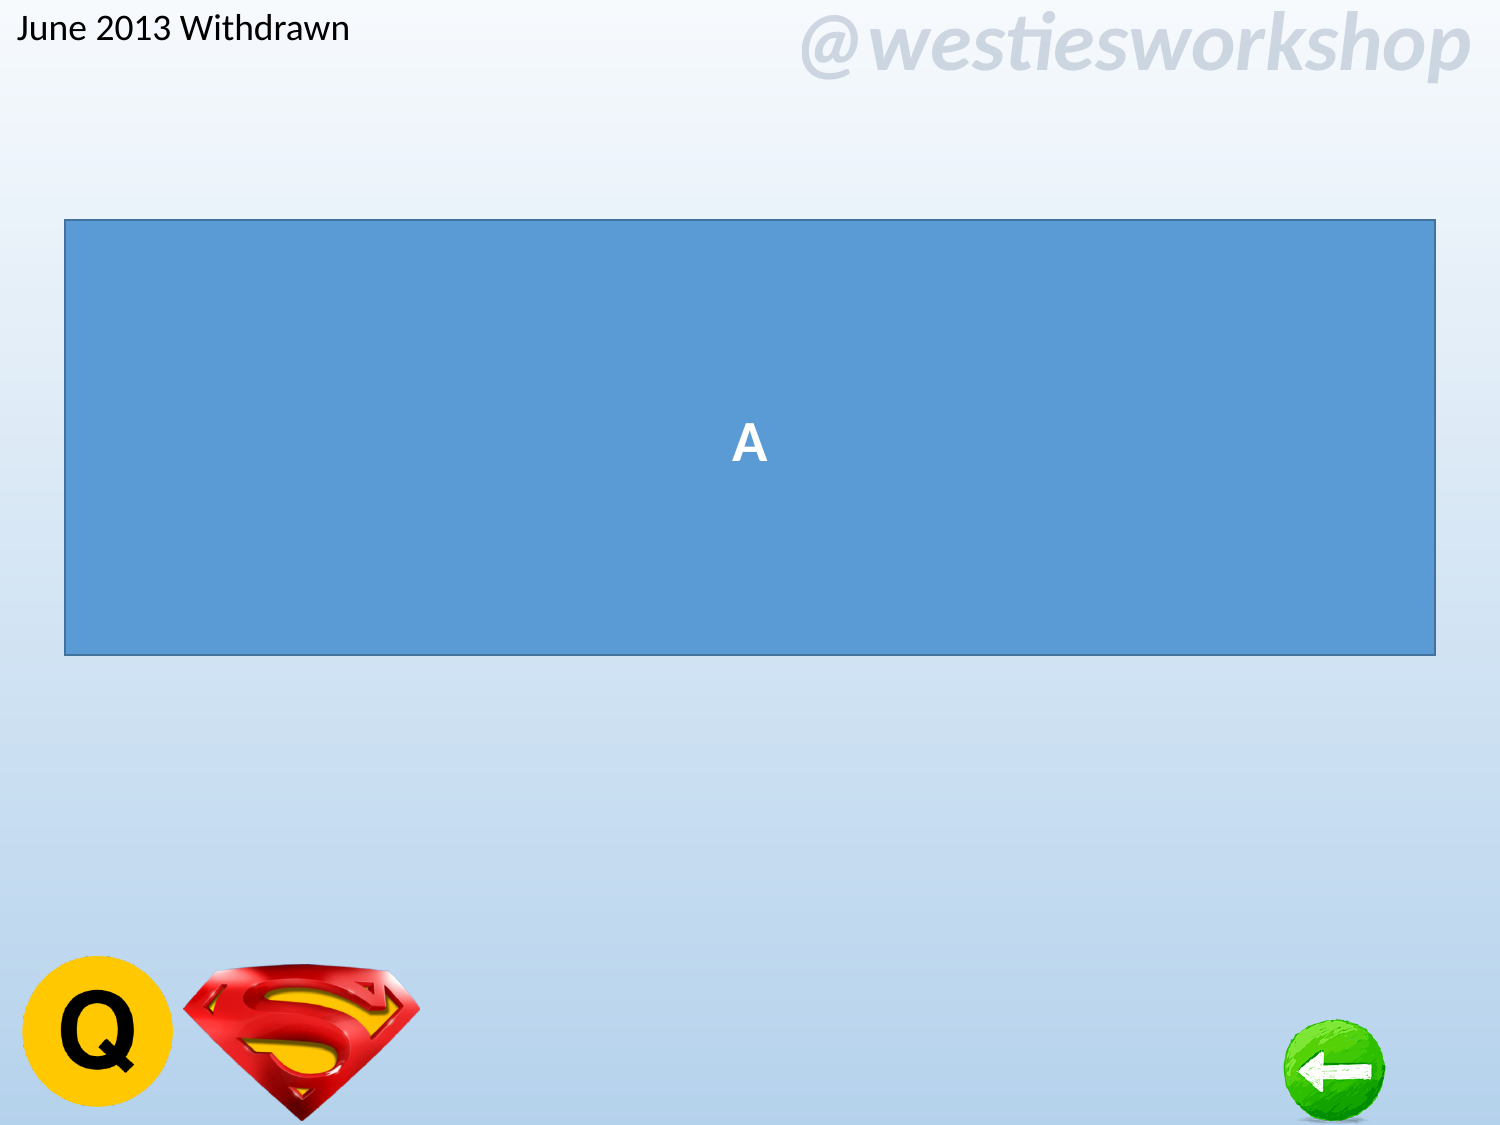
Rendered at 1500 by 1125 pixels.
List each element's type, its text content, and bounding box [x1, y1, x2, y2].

text_box June 2013 Withdrawn [2, 0, 366, 56]
picture [64, 219, 1436, 656]
picture [0, 932, 420, 1125]
picture [1281, 1019, 1387, 1125]
